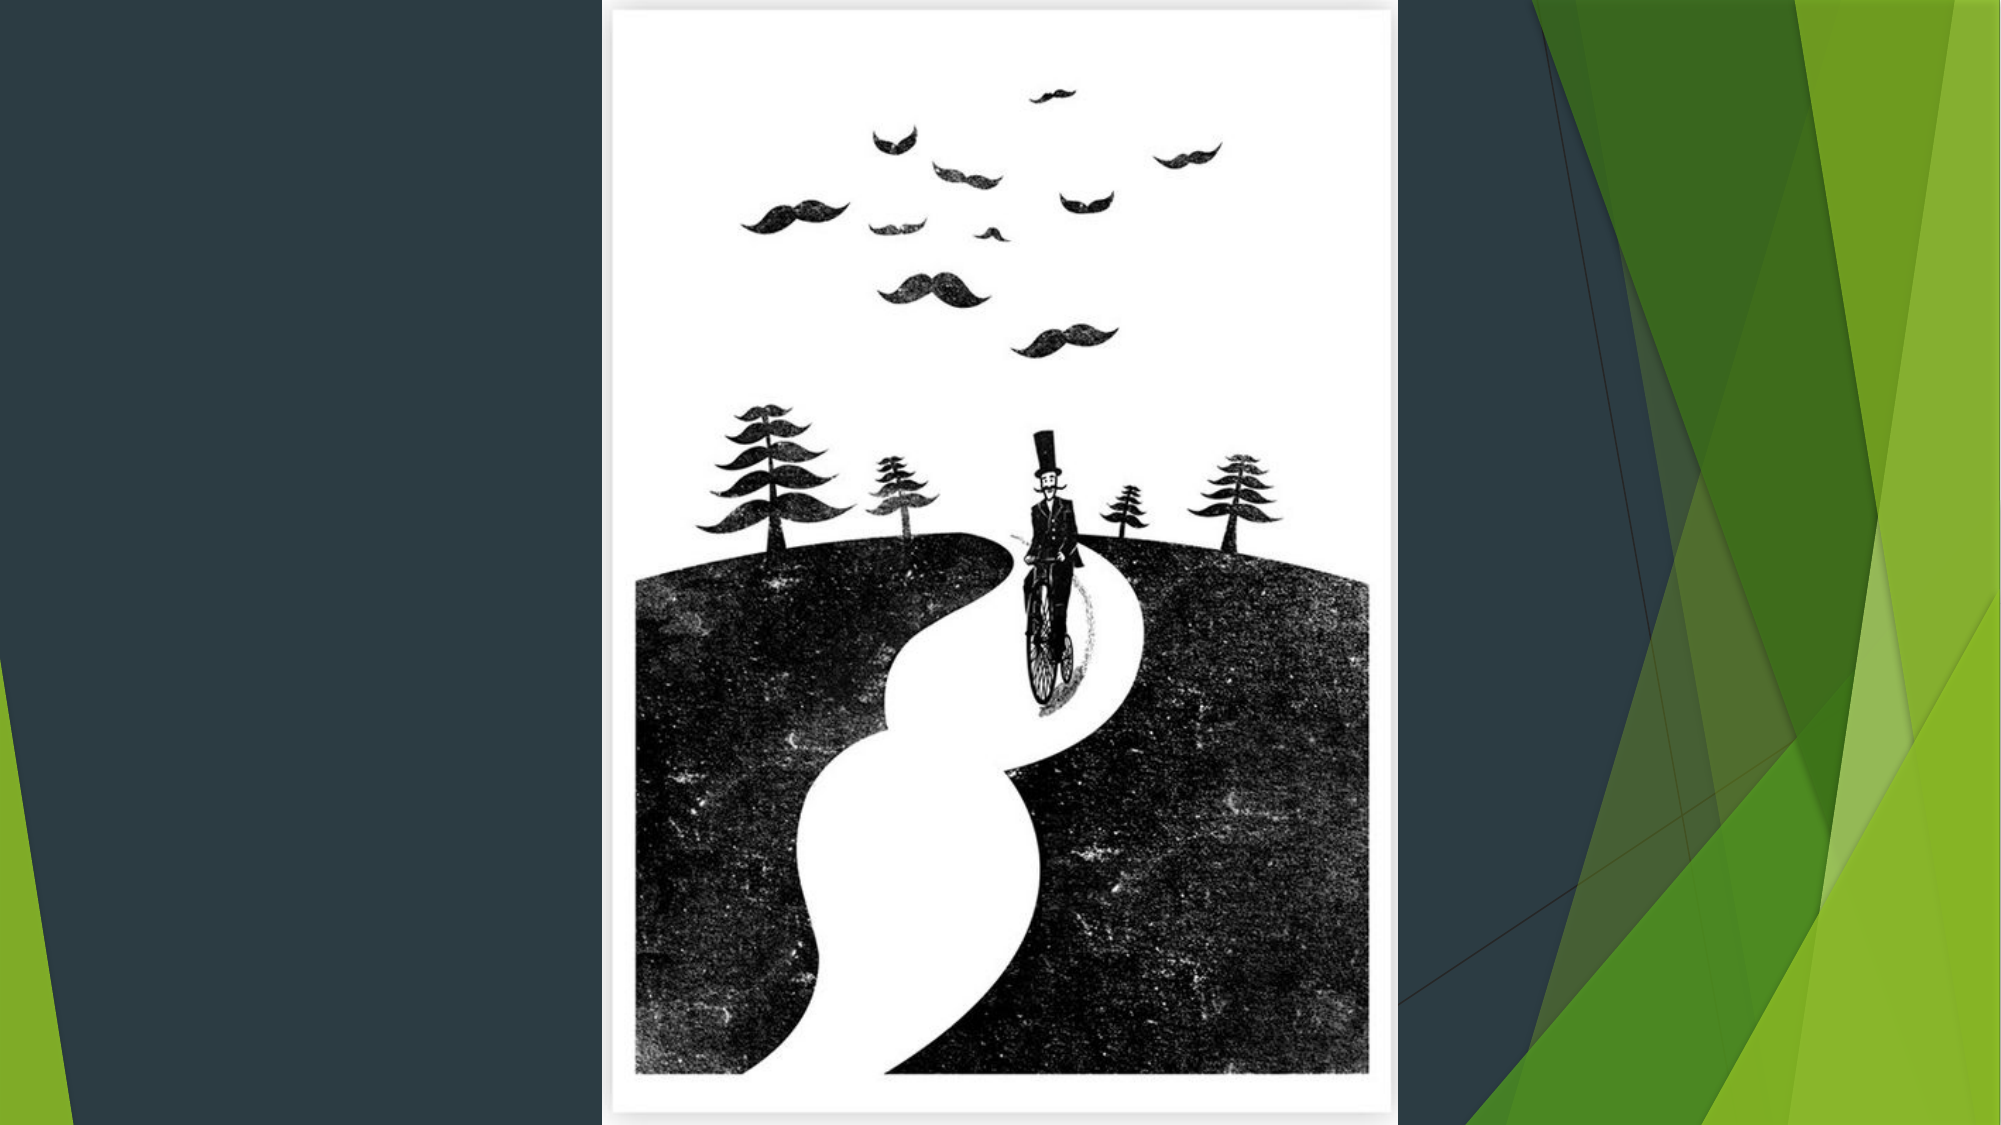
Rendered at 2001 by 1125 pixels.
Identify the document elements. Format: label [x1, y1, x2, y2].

picture [601, 0, 1398, 1125]
